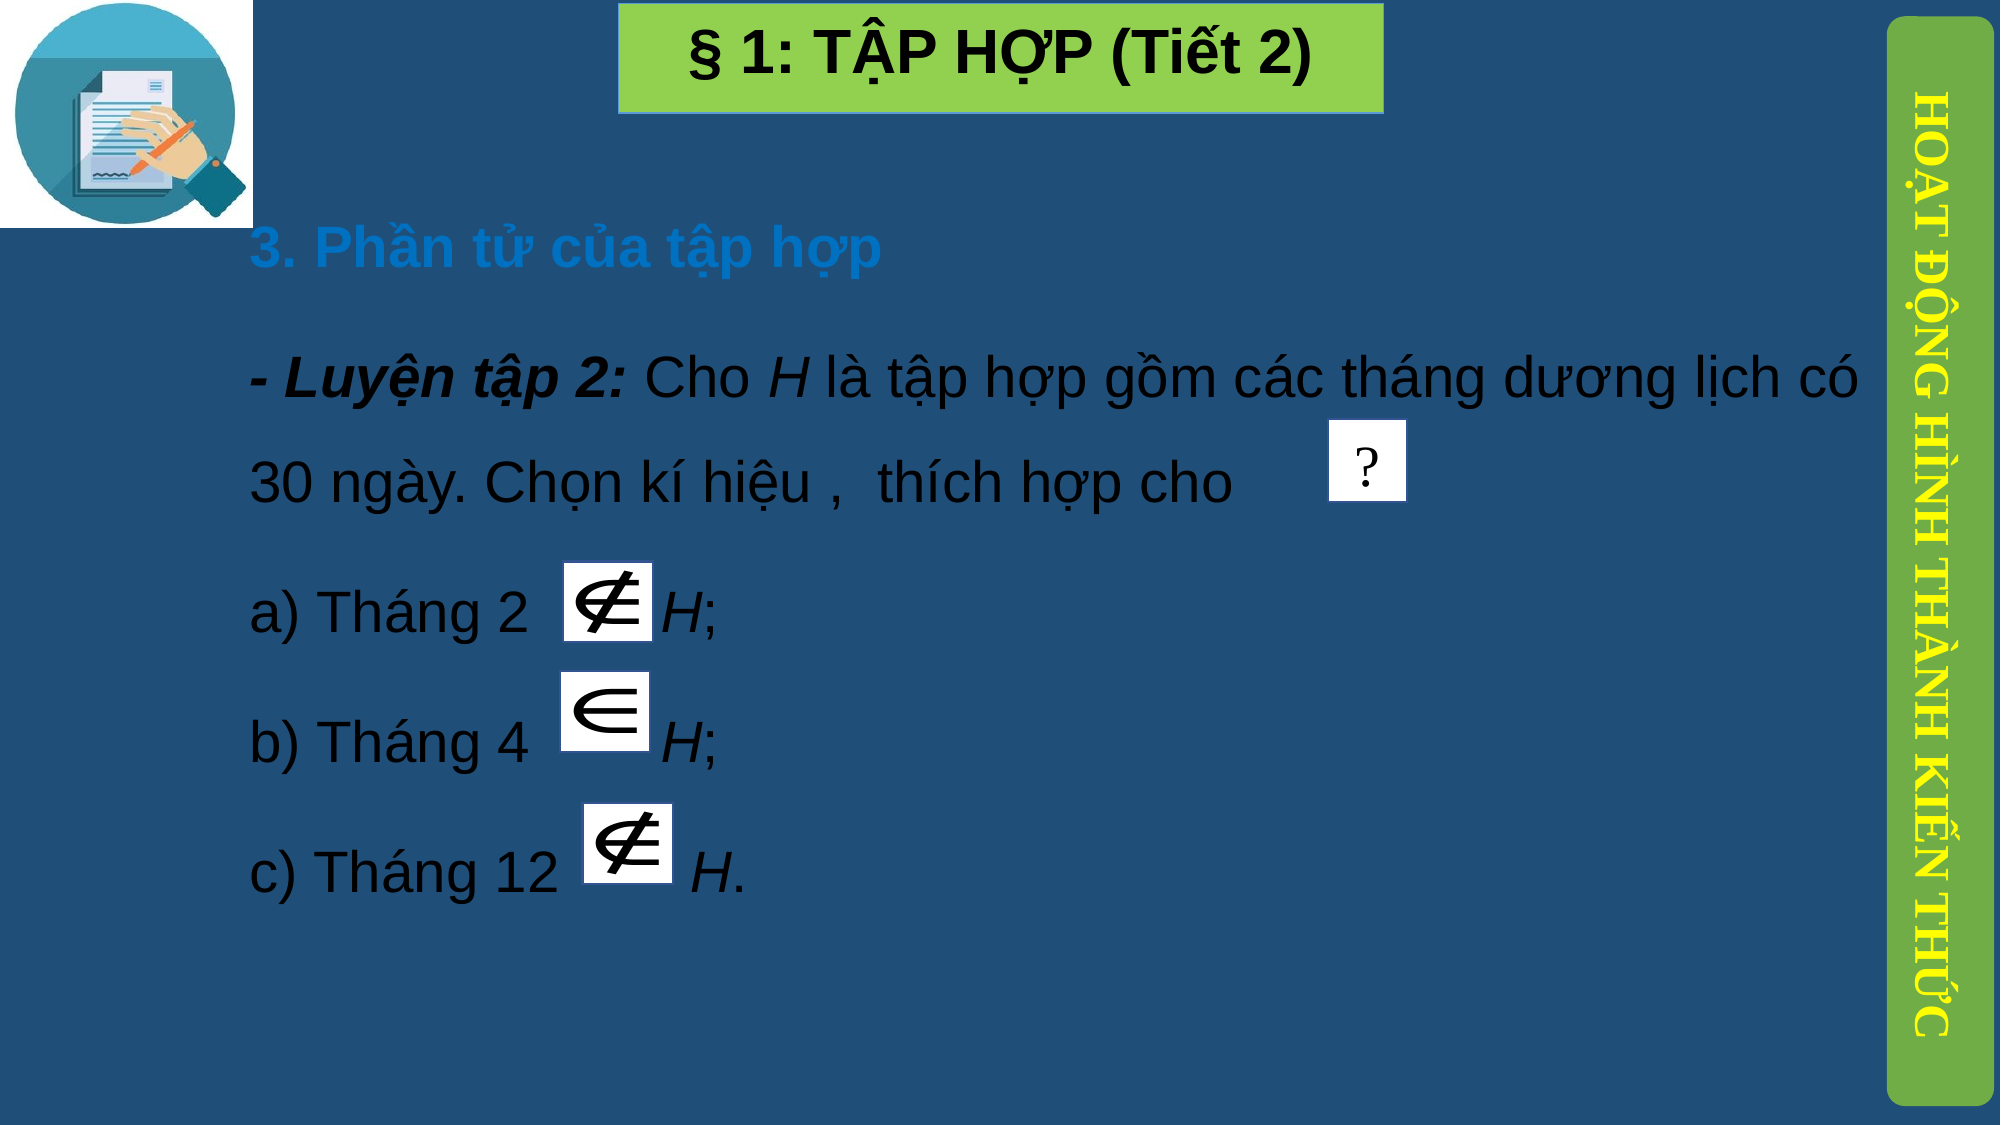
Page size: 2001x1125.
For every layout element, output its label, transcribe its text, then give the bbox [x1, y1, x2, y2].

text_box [1375, 527, 2000, 636]
text_box ? [1327, 418, 1408, 503]
picture [0, 0, 253, 228]
text_box § 1: TẬP HỢP (Tiết 2) [618, 3, 1384, 114]
